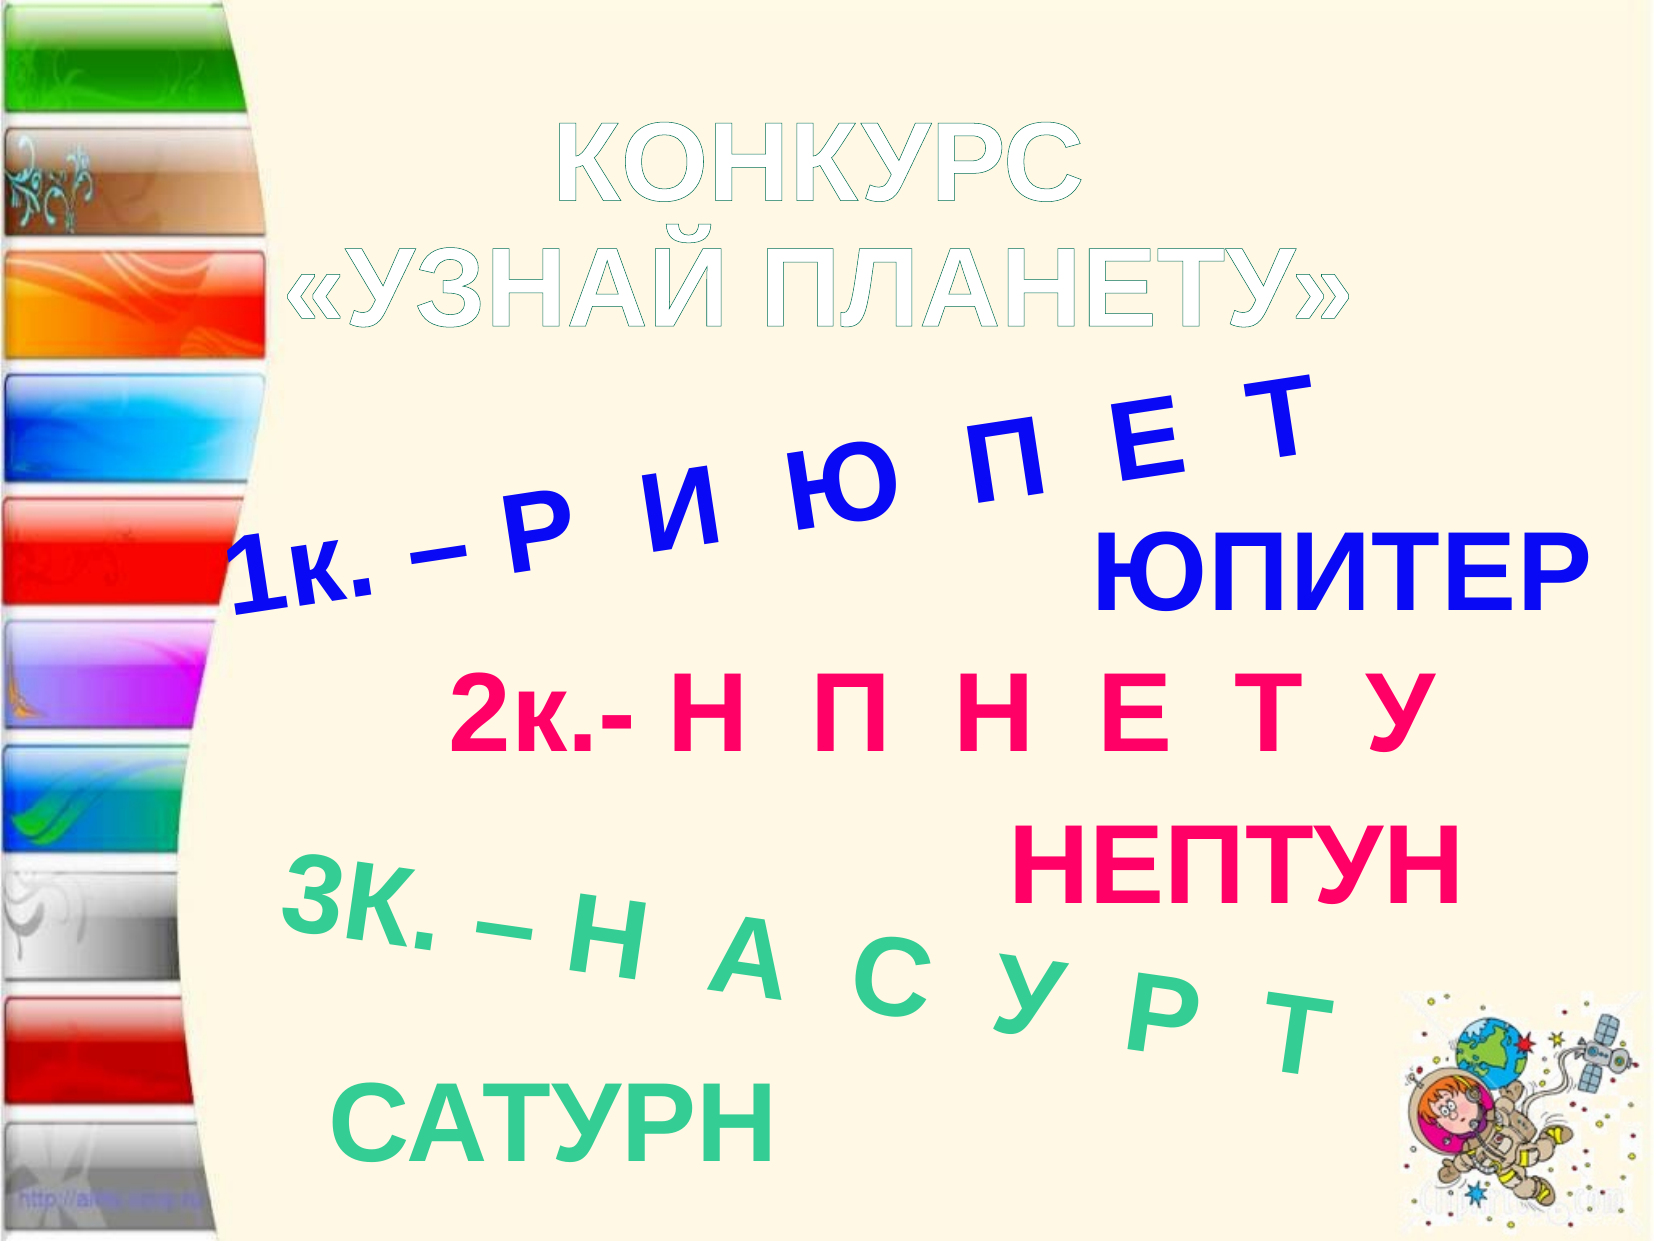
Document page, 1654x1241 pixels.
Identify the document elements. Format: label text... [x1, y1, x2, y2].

text_box ЮПИТЕР [1076, 502, 1608, 644]
text_box 1к. – Р И Ю П Е Т [198, 331, 1407, 652]
picture [0, 0, 1654, 1241]
text_box 2к.- Н П Н Е Т У [433, 643, 1484, 784]
text_box НЕПТУН [993, 795, 1481, 937]
text_box 3к. – Н А С У Р Т [257, 819, 1355, 1113]
text_box САТУРН [313, 1053, 793, 1195]
text_box КОНКУРС «УЗНАЙ ПЛАНЕТУ» [267, 92, 1370, 359]
